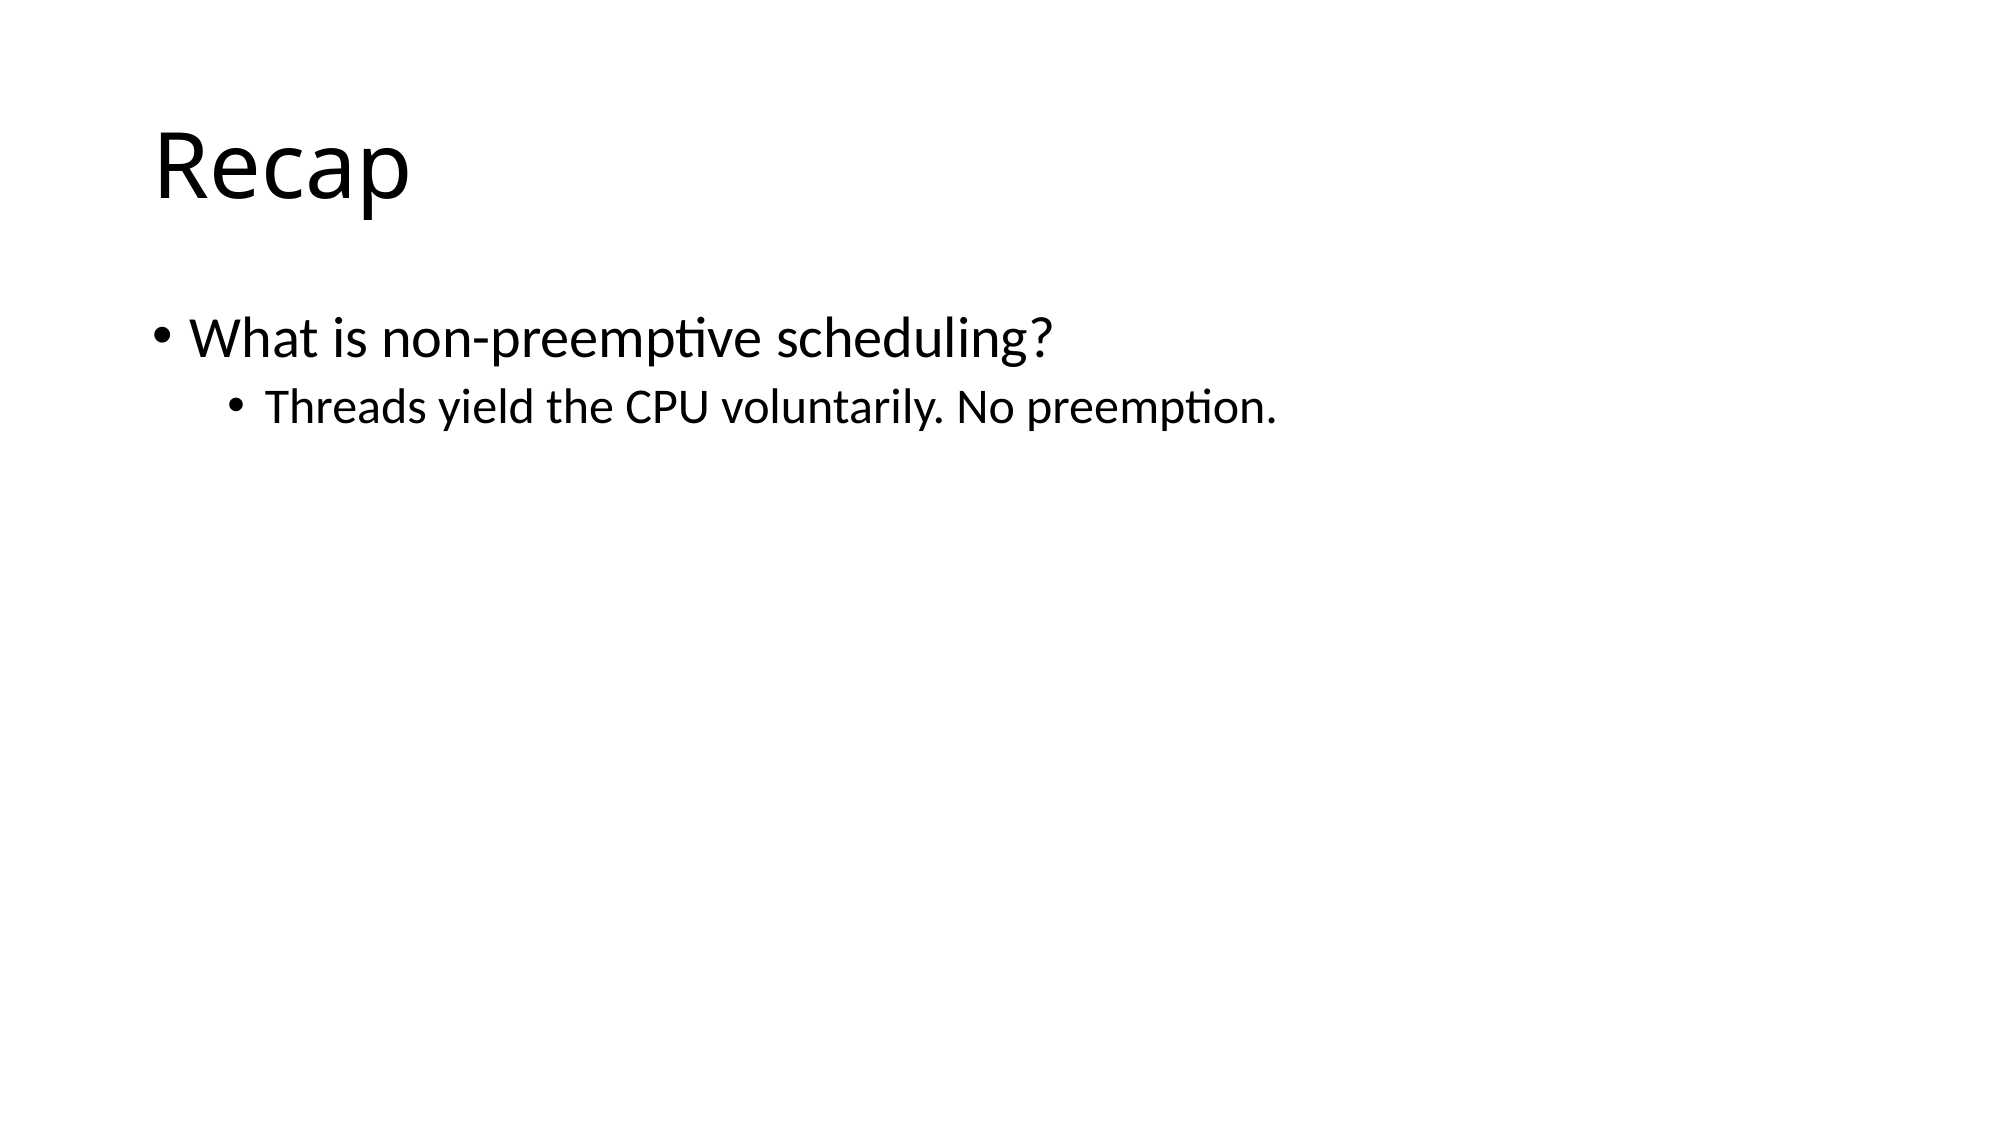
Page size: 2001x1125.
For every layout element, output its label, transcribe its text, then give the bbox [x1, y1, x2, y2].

title Recap [137, 59, 1863, 278]
list What is non-preemptive scheduling? Threads yield the CPU voluntarily. No preemption. [137, 299, 1863, 1014]
